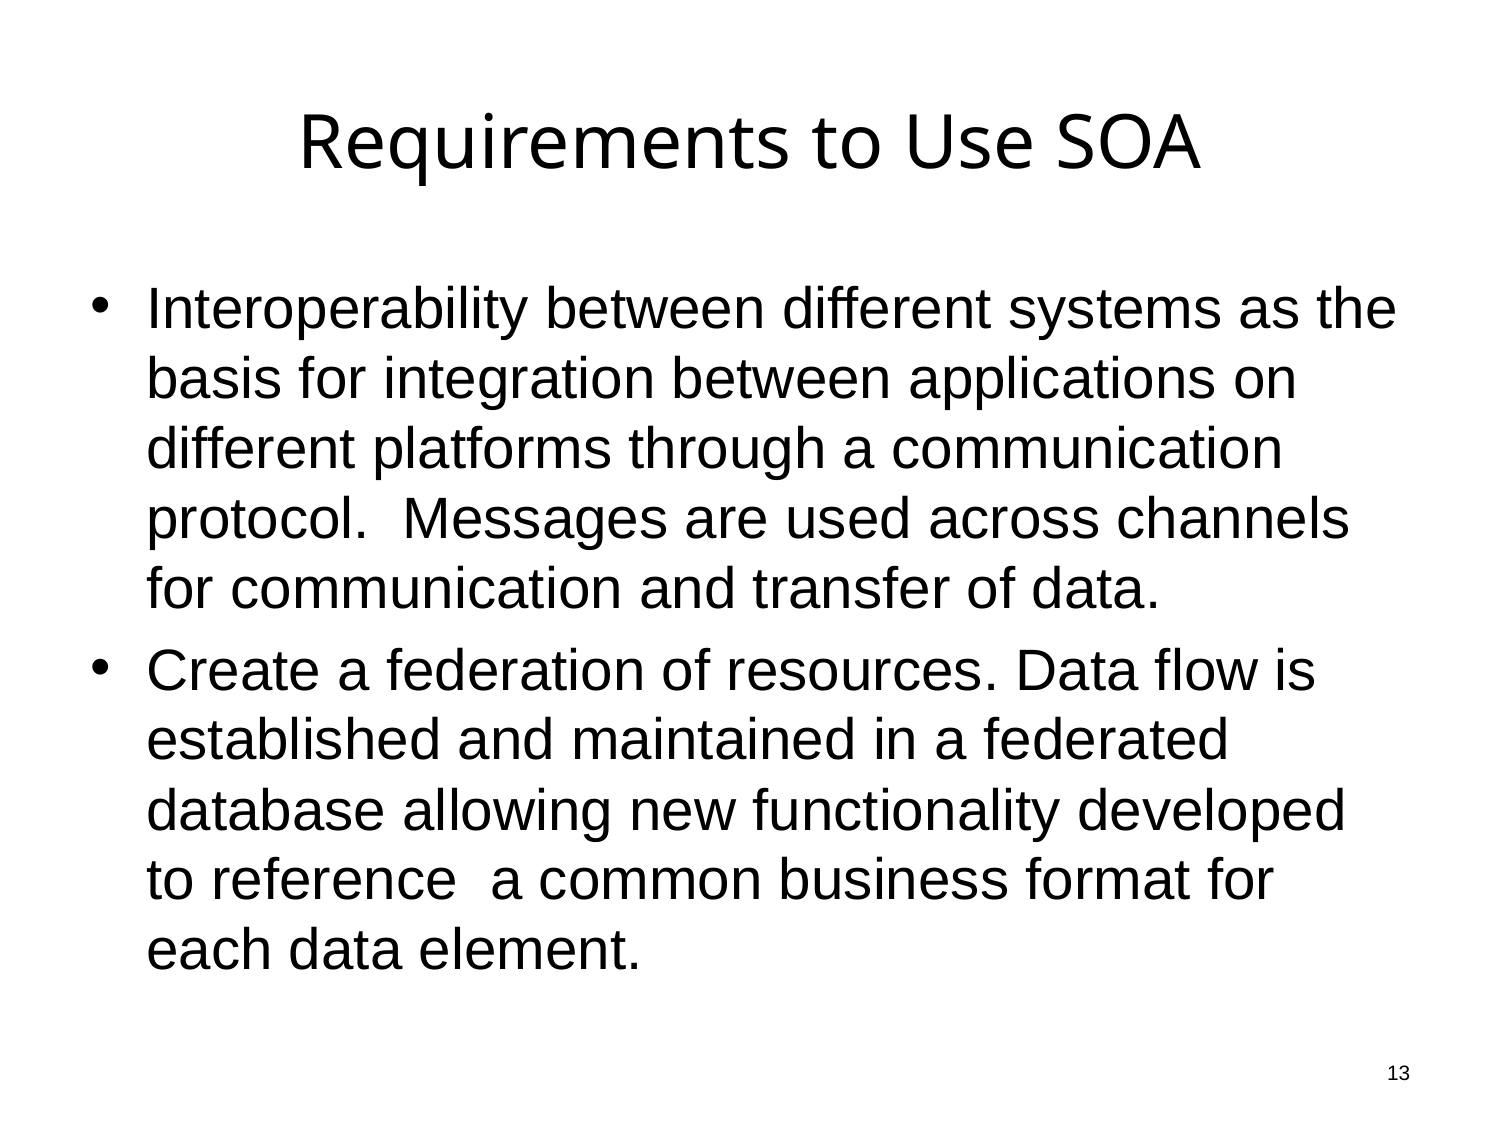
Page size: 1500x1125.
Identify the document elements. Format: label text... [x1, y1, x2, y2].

title Requirements to Use SOA [75, 45, 1425, 233]
slide_number 13 [1341, 1027, 1425, 1118]
list Interoperability between different systems as the basis for integration between applications on different platforms through a communication protocol. Messages are used across channels for communication and transfer of data. Create a federation of resources. Data flow is established and maintained in a federated database allowing new functionality developed to reference a common business format for each data element. [75, 262, 1425, 1013]
